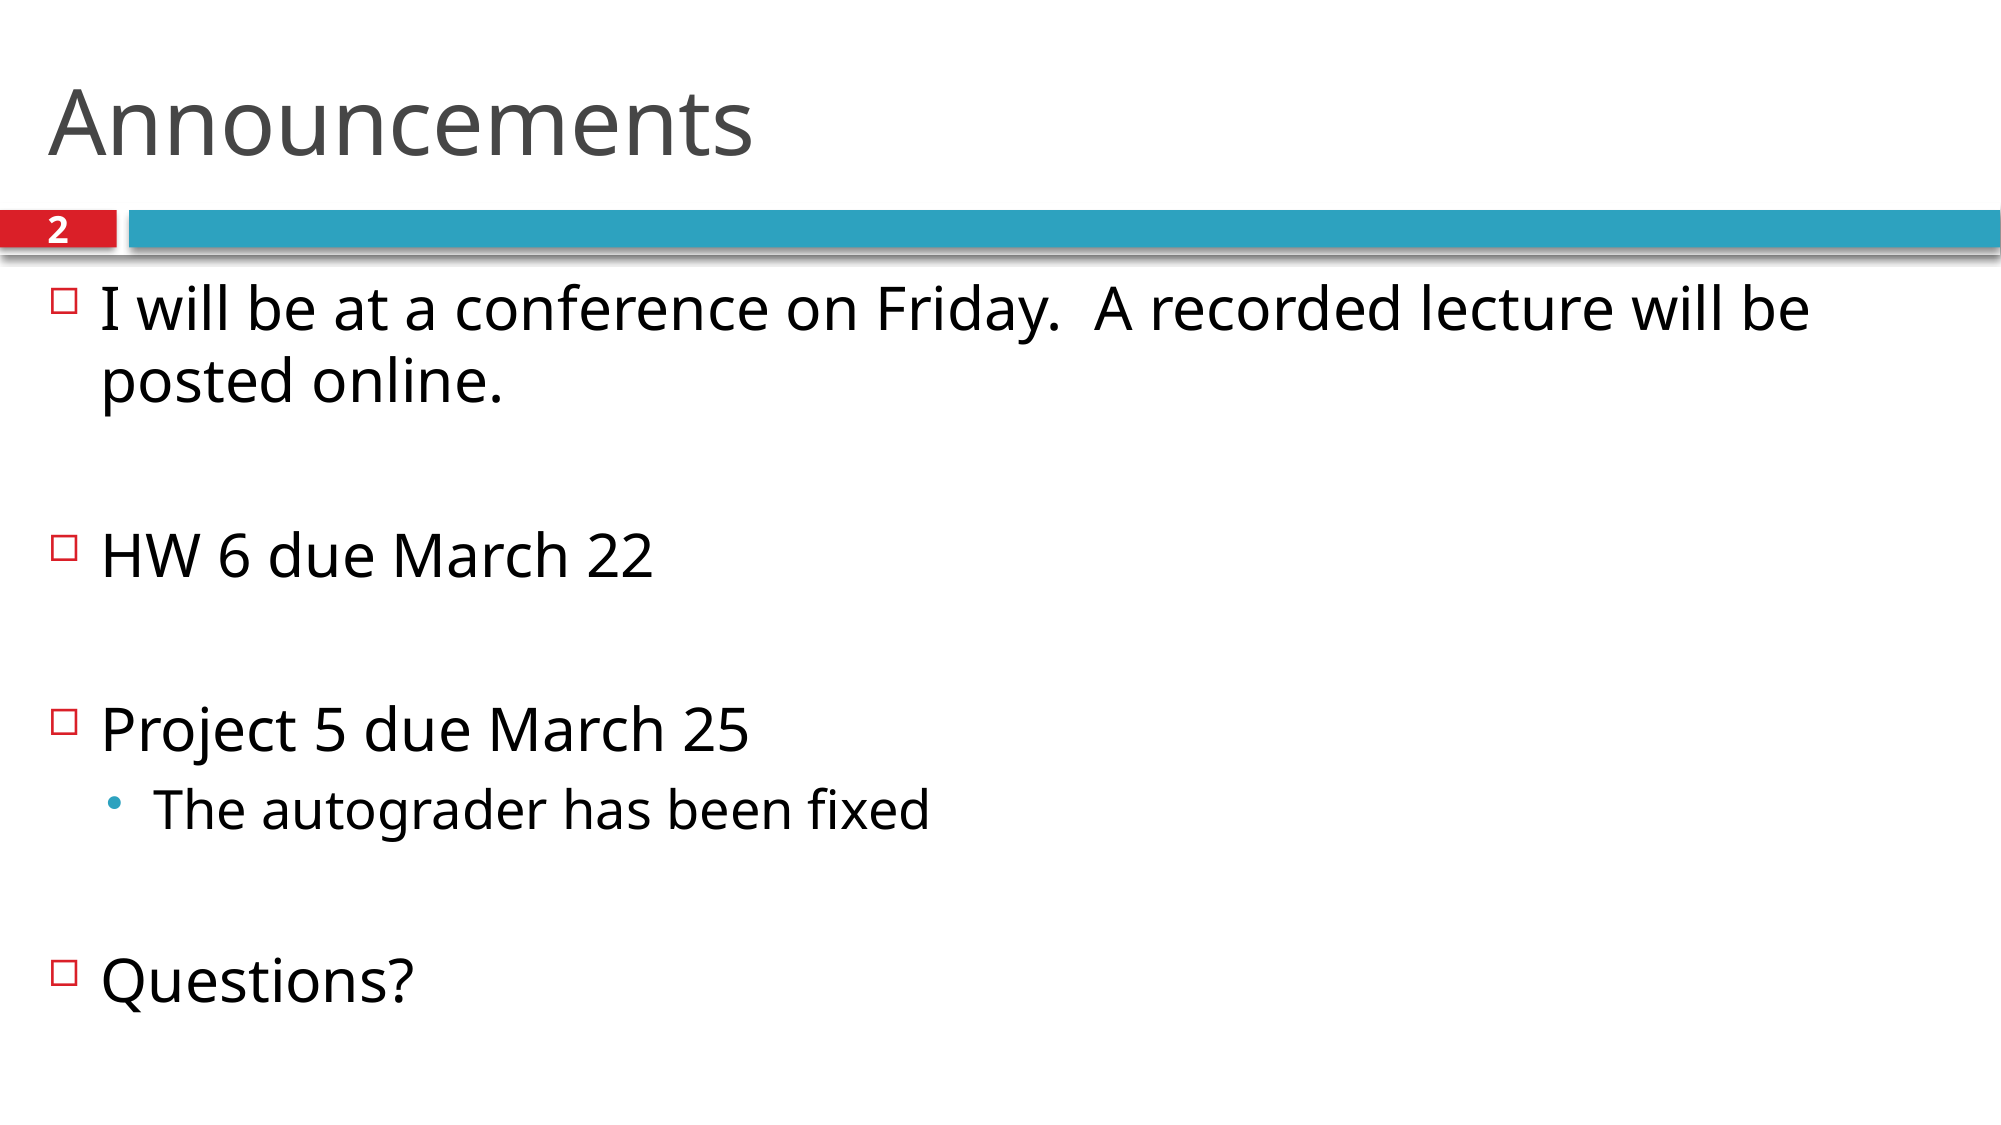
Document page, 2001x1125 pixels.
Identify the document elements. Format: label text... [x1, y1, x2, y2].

list I will be at a conference on Friday. A recorded lecture will be posted online. HW 6 due March 22 Project 5 due March 25 The autograder has been fixed Questions? [33, 262, 1967, 1100]
title Announcements [33, 37, 1967, 200]
slide_number 2 [0, 206, 117, 257]
